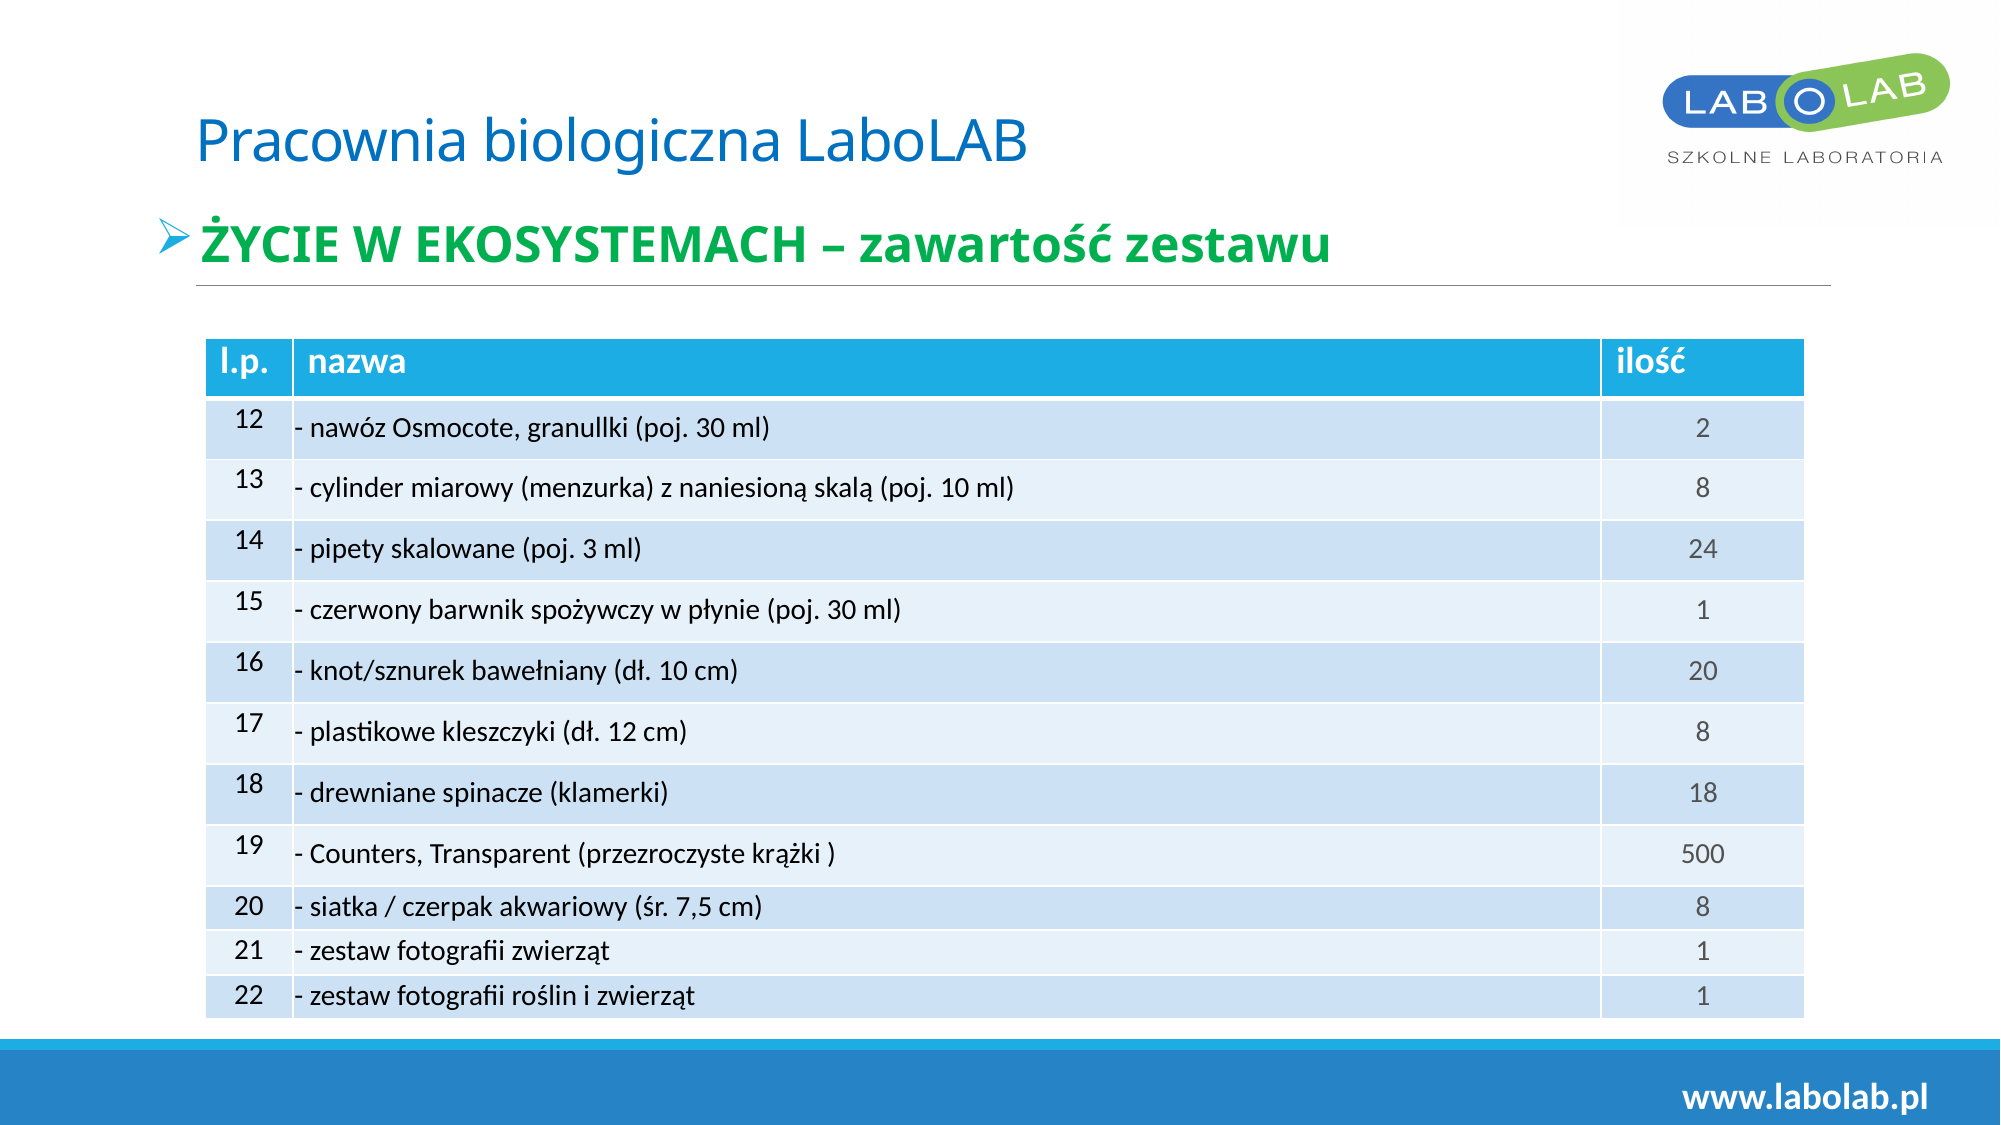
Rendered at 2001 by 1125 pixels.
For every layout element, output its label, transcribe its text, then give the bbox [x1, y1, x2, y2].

table_cell 8 [1602, 887, 1804, 929]
table_cell 1 [1602, 931, 1804, 974]
table_cell - zestaw fotografii zwierząt [294, 931, 1600, 974]
table_cell - zestaw fotografii roślin i zwierząt [294, 976, 1600, 1018]
table_cell 20 [1602, 643, 1804, 702]
table_cell - czerwony barwnik spożywczy w płynie (poj. 30 ml) [294, 582, 1600, 641]
picture [1617, 0, 2000, 228]
title Pracownia biologiczna LaboLAB [180, 95, 1614, 181]
table_cell 14 [206, 521, 292, 580]
table_cell - nawóz Osmocote, granullki (poj. 30 ml) [294, 401, 1600, 459]
table_cell 8 [1602, 460, 1804, 519]
table_cell 1 [1602, 976, 1804, 1018]
table_cell - Counters, Transparent (przezroczyste krążki ) [294, 826, 1600, 885]
table_cell 17 [206, 704, 292, 763]
table_cell - plastikowe kleszczyki (dł. 12 cm) [294, 704, 1600, 763]
table_cell 500 [1602, 826, 1804, 885]
table_cell - cylinder miarowy (menzurka) z naniesioną skalą (poj. 10 ml) [294, 460, 1600, 519]
table_cell 22 [206, 976, 292, 1018]
table_cell 13 [206, 460, 292, 519]
table_cell - siatka / czerpak akwariowy (śr. 7,5 cm) [294, 887, 1600, 929]
table_cell 15 [206, 582, 292, 641]
table_cell 19 [206, 826, 292, 885]
table_header nazwa [294, 339, 1600, 396]
table_cell 18 [1602, 765, 1804, 824]
table_cell 1 [1602, 582, 1804, 641]
table_cell 20 [206, 887, 292, 929]
table_header ilość [1602, 339, 1804, 396]
table_cell 21 [206, 931, 292, 974]
table_cell - drewniane spinacze (klamerki) [294, 765, 1600, 824]
table_cell 2 [1602, 401, 1804, 459]
table_cell 16 [206, 643, 292, 702]
table_cell - pipety skalowane (poj. 3 ml) [294, 521, 1600, 580]
text_box www.labolab.pl [1611, 1064, 2000, 1125]
table_cell 24 [1602, 521, 1804, 580]
table_cell 12 [206, 401, 292, 459]
list ŻYCIE W EKOSYSTEMACH – zawartość zestawu [154, 211, 1805, 282]
table_header l.p. [206, 339, 292, 396]
table_cell 8 [1602, 704, 1804, 763]
table_cell - knot/sznurek bawełniany (dł. 10 cm) [294, 643, 1600, 702]
table_cell 18 [206, 765, 292, 824]
